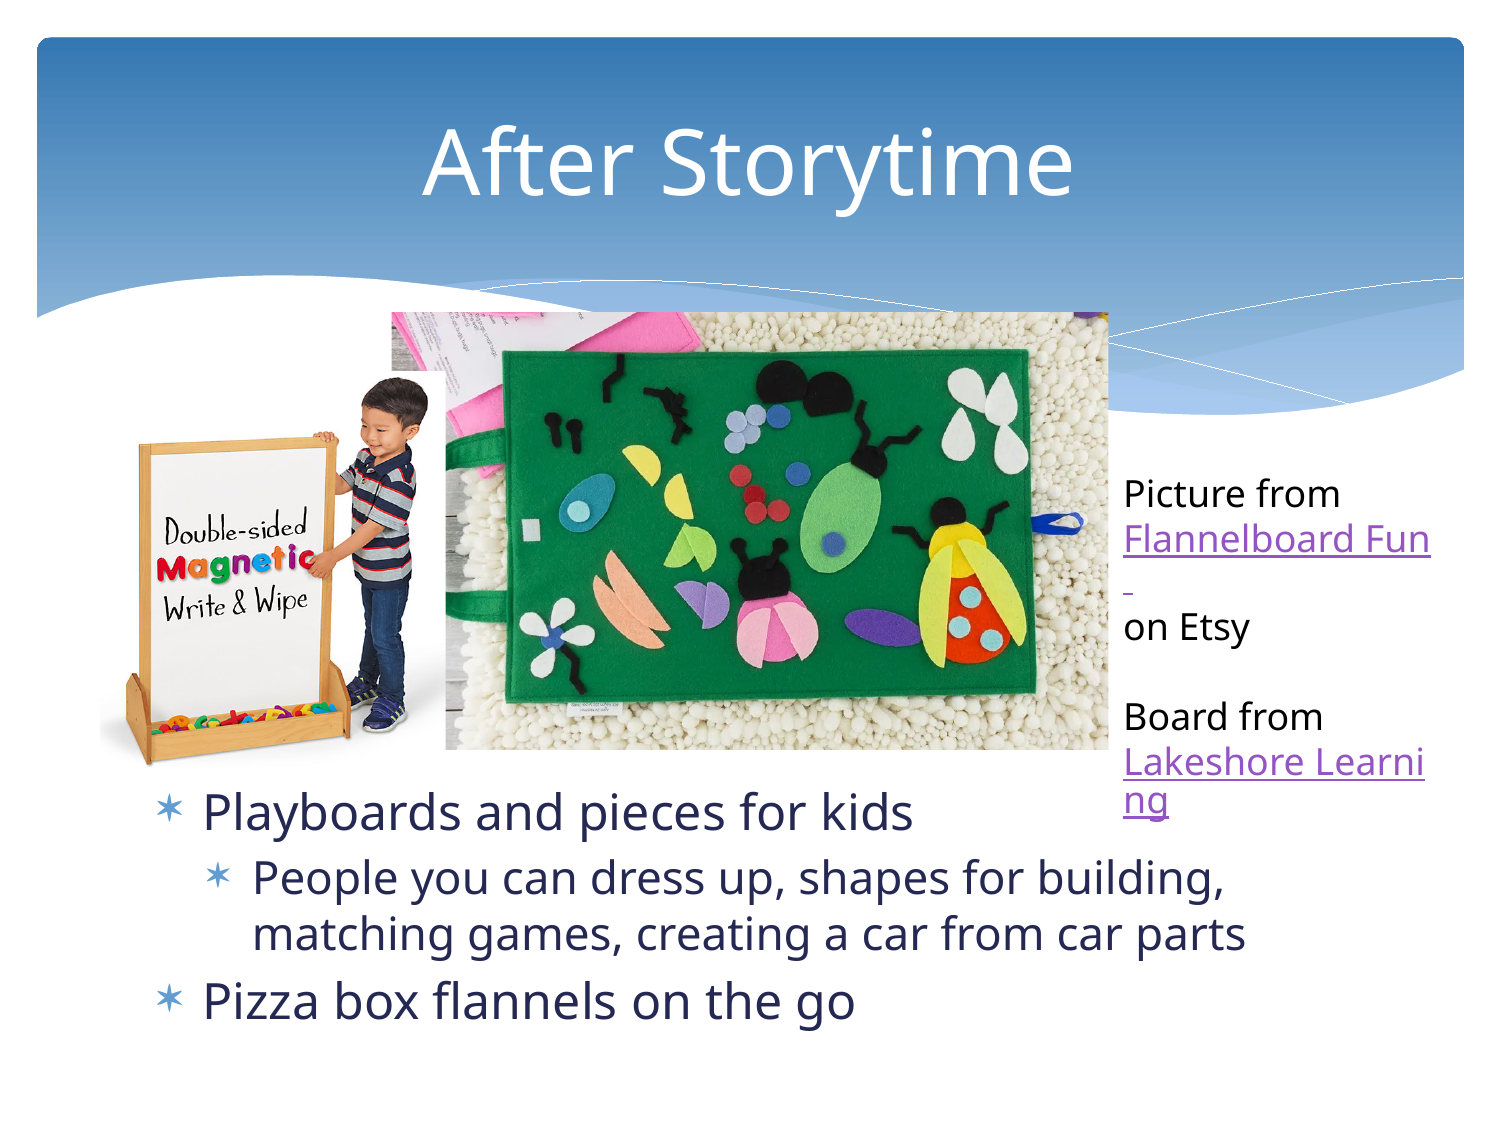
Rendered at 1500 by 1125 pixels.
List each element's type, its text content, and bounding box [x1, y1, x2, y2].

text_box Picture from Flannelboard Fun on Etsy Board from Lakeshore Learning [1111, 462, 1455, 759]
title After Storytime [75, 55, 1425, 261]
list Playboards and pieces for kids People you can dress up, shapes for building, matching games, creating a car from car parts Pizza box flannels on the go [142, 772, 1358, 1053]
picture [99, 312, 1109, 773]
